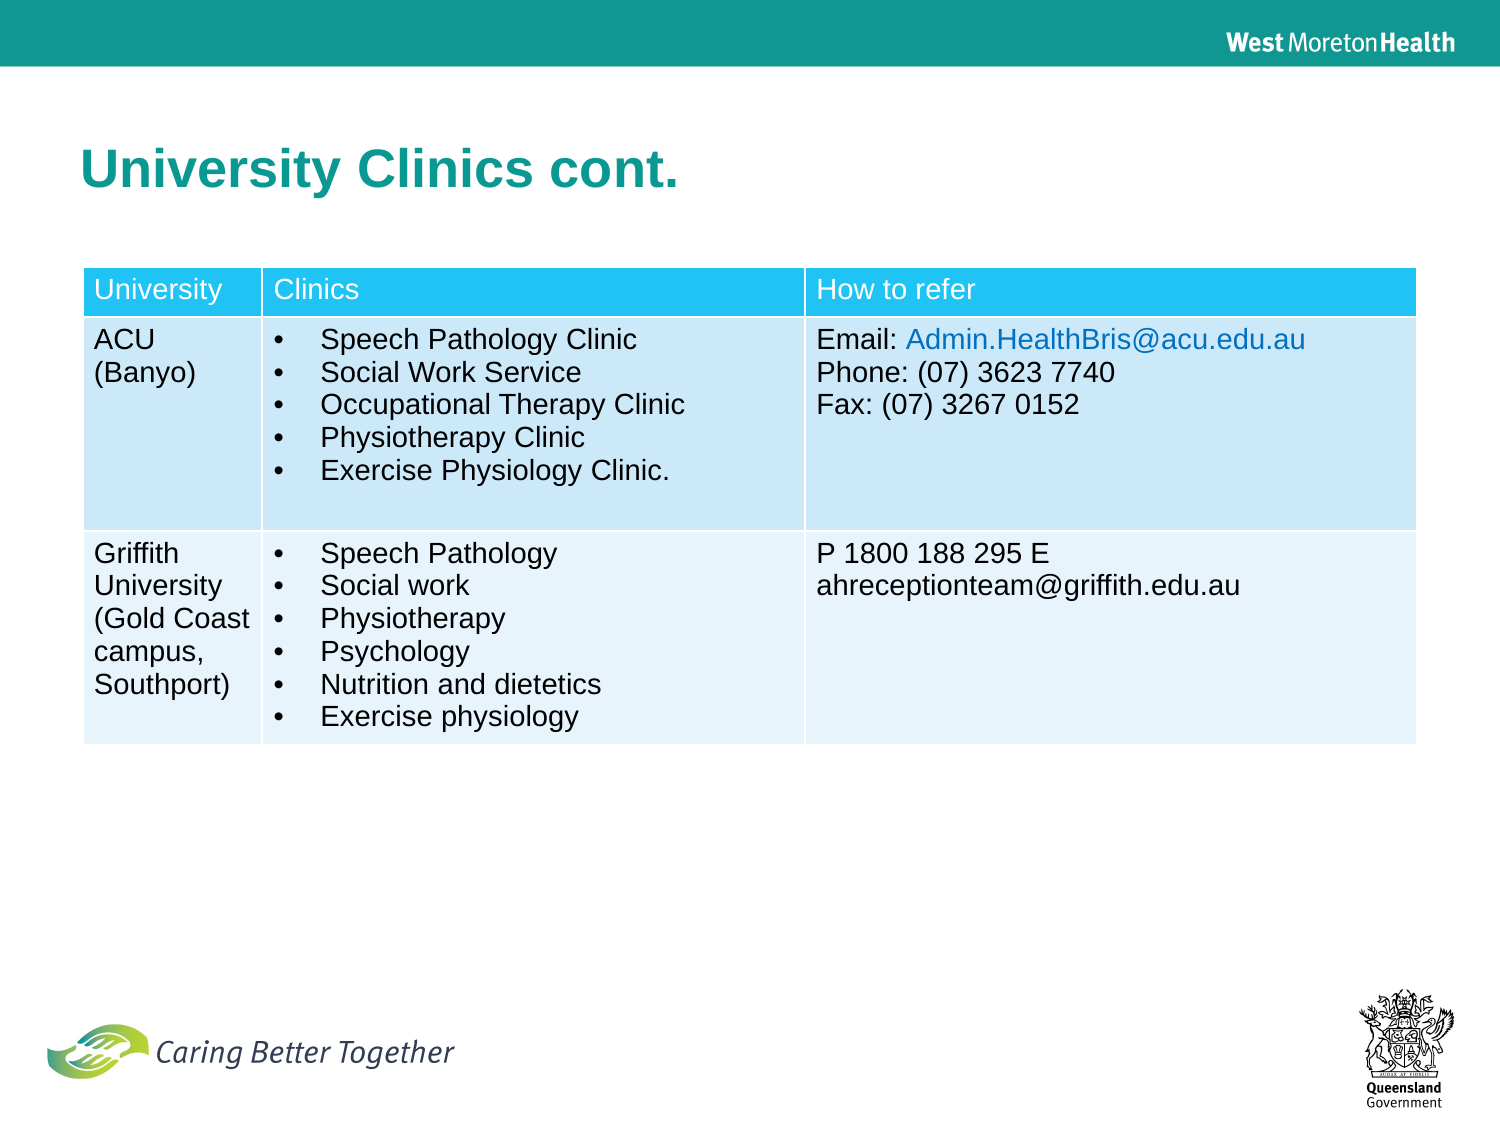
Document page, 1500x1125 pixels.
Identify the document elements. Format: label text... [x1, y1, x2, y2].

table_header University [84, 268, 261, 316]
table_cell Griffith University (Gold Coast campus, Southport) [84, 532, 261, 744]
picture [0, 0, 1500, 1125]
table_cell Speech Pathology Clinic Social Work Service Occupational Therapy Clinic Physiotherapy Clinic Exercise Physiology Clinic. [263, 318, 804, 530]
table_header Clinics [263, 268, 804, 316]
list University Clinics cont. [64, 125, 1404, 229]
table_cell P 1800 188 295 E ahreceptionteam@griffith.edu.au [806, 532, 1416, 744]
table_cell Email: Admin.HealthBris@acu.edu.au Phone: (07) 3623 7740 Fax: (07) 3267 0152 [806, 318, 1416, 530]
table_cell Speech Pathology Social work Physiotherapy Psychology Nutrition and dietetics Exercise physiology [263, 532, 804, 744]
table_header How to refer [806, 268, 1416, 316]
table_cell ACU (Banyo) [84, 318, 261, 530]
